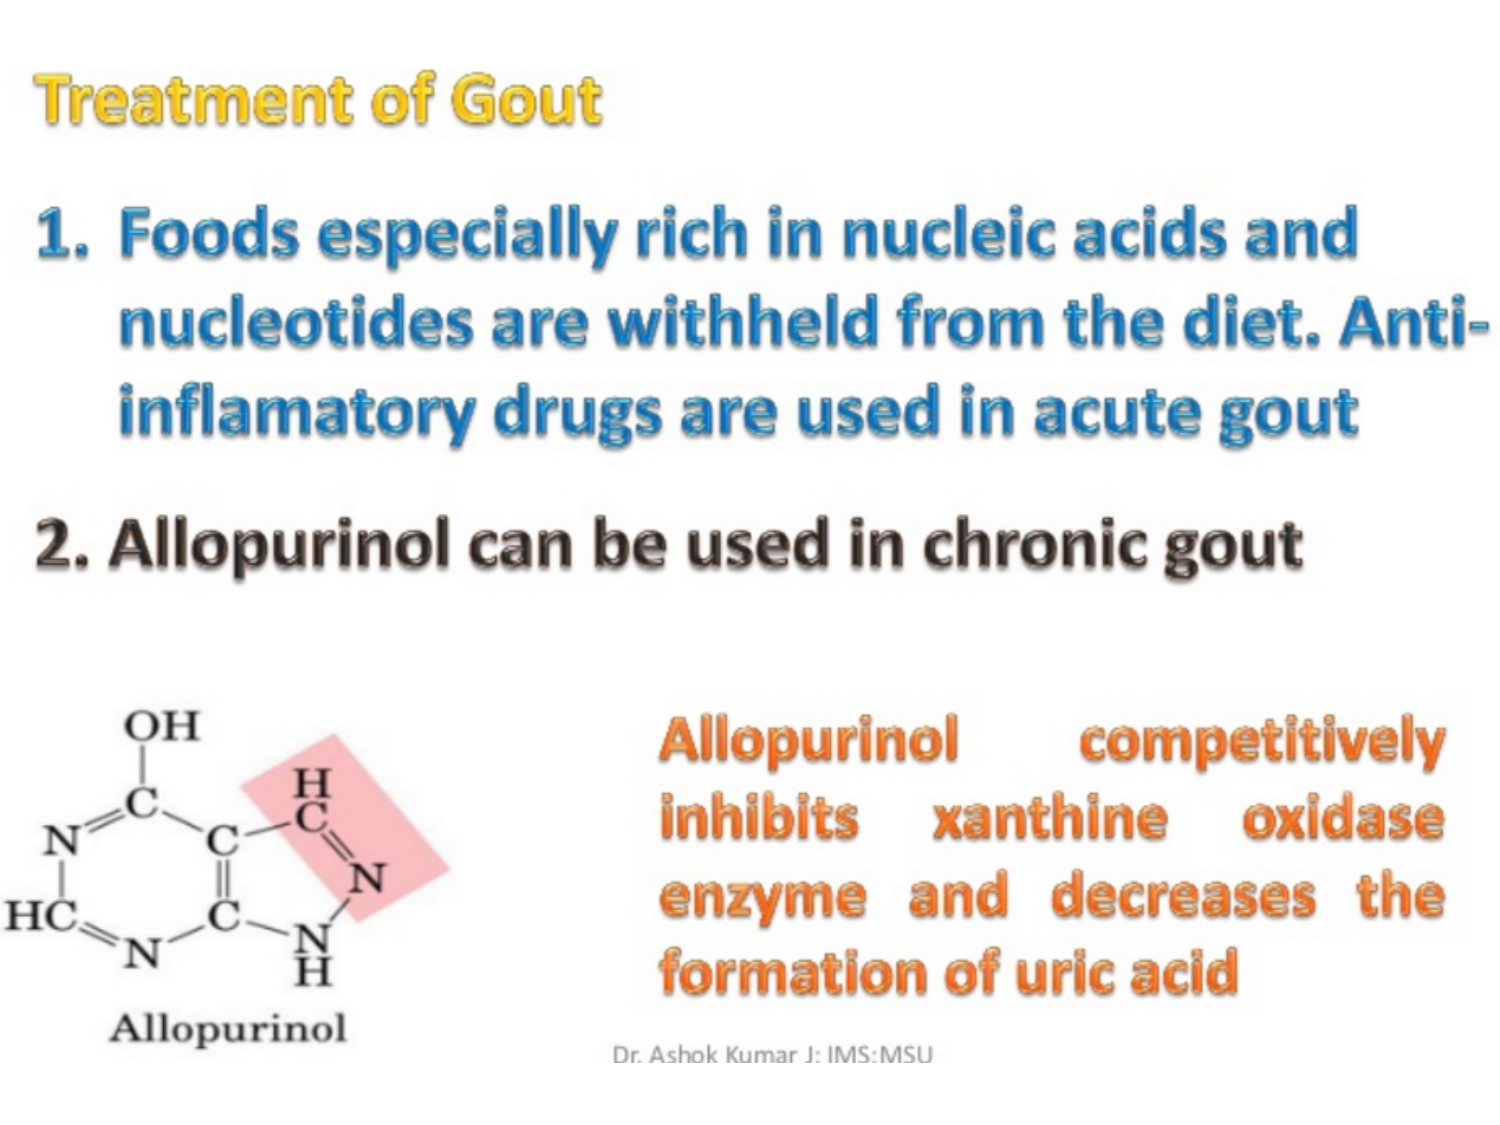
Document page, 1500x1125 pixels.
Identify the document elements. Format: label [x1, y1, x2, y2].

picture [0, 54, 1500, 1063]
